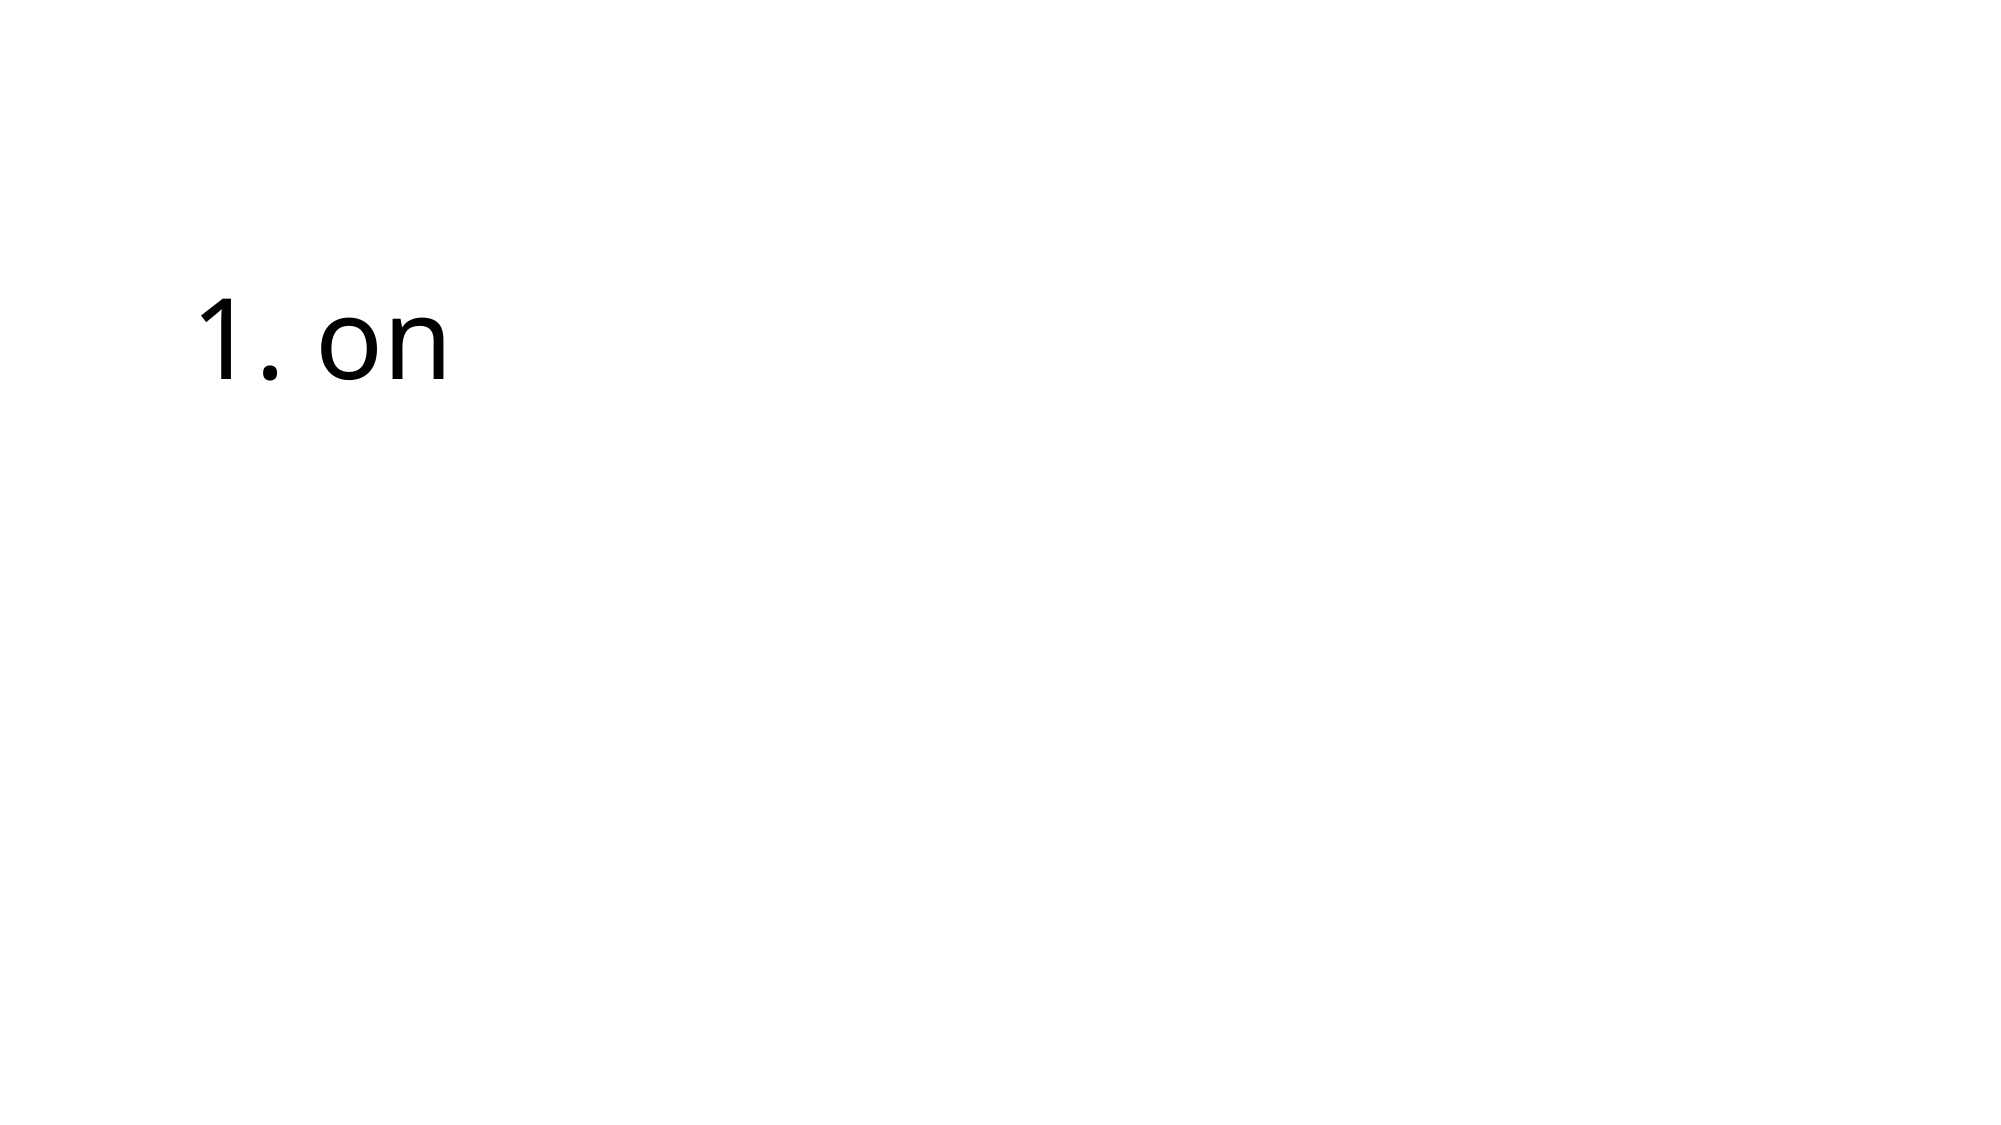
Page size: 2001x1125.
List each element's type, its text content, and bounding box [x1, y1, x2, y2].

text_box on [176, 259, 872, 455]
